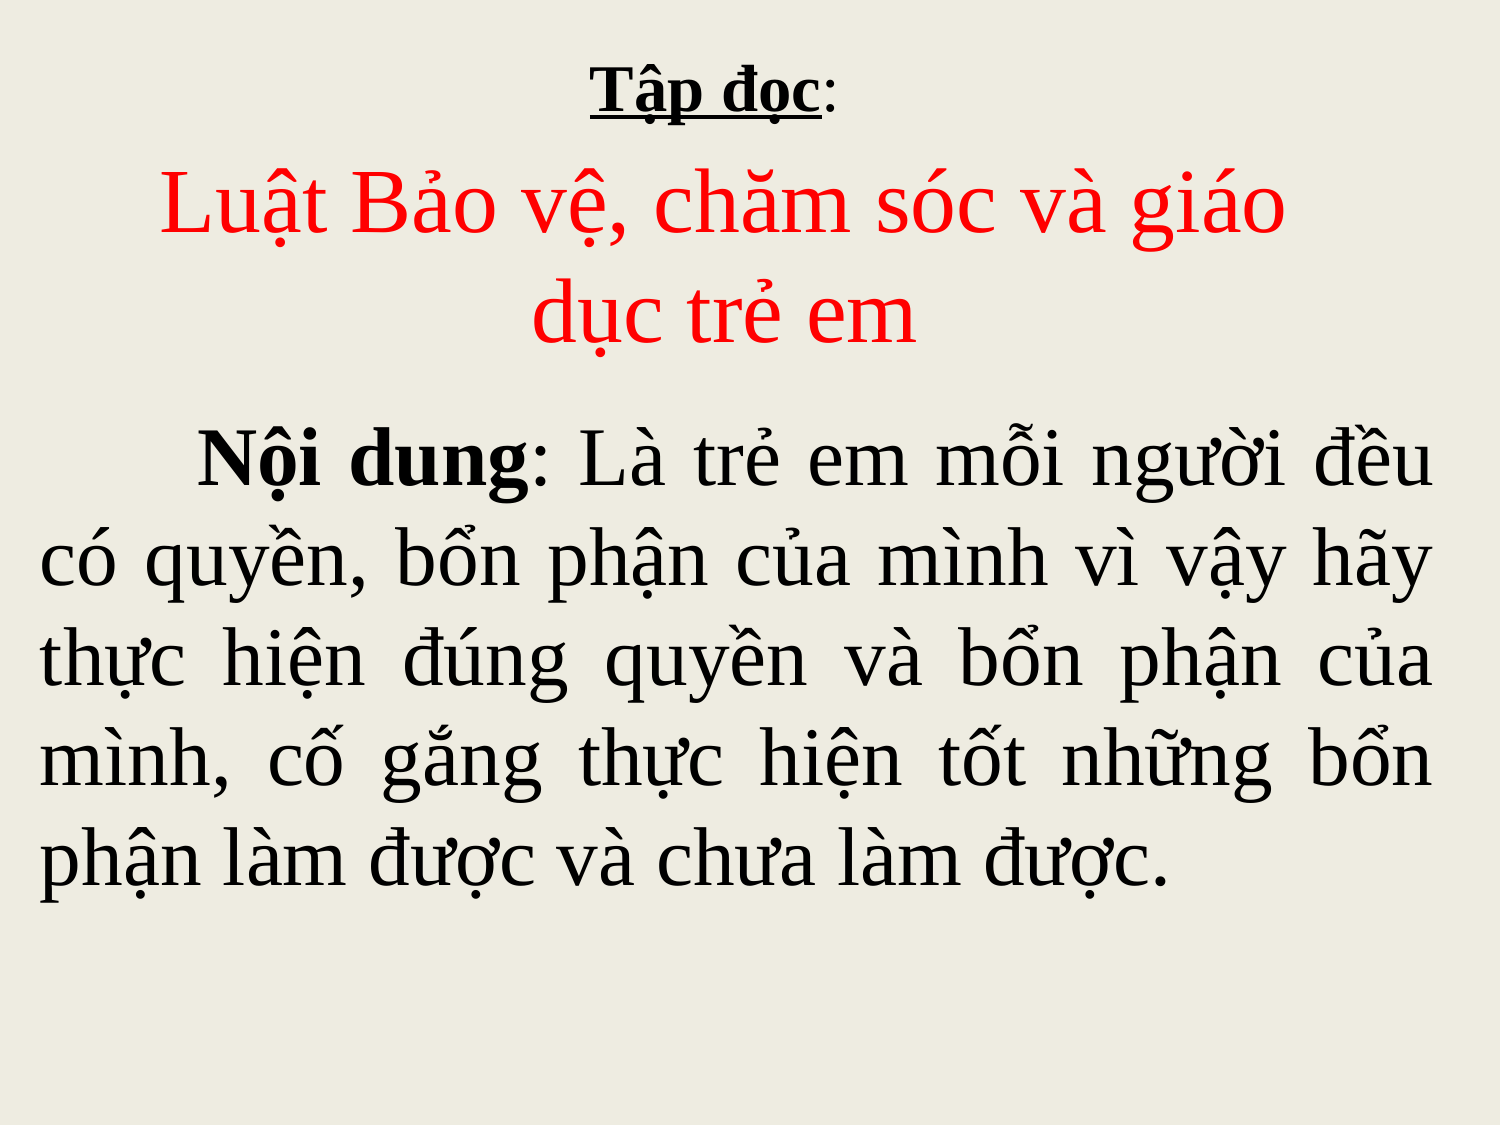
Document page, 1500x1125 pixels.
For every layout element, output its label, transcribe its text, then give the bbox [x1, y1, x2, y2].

text_box Luật Bảo vệ, chăm sóc và giáo dục trẻ em [124, 133, 1325, 368]
list Nội dung: Là trẻ em mỗi người đều có quyền, bổn phận của mình vì vậy hãy thực hiện đúng quyền và bổn phận của mình, cố gắng thực hiện tốt những bổn phận làm được và chưa làm được. [24, 395, 1450, 1125]
text_box Tập đọc: [575, 37, 869, 133]
